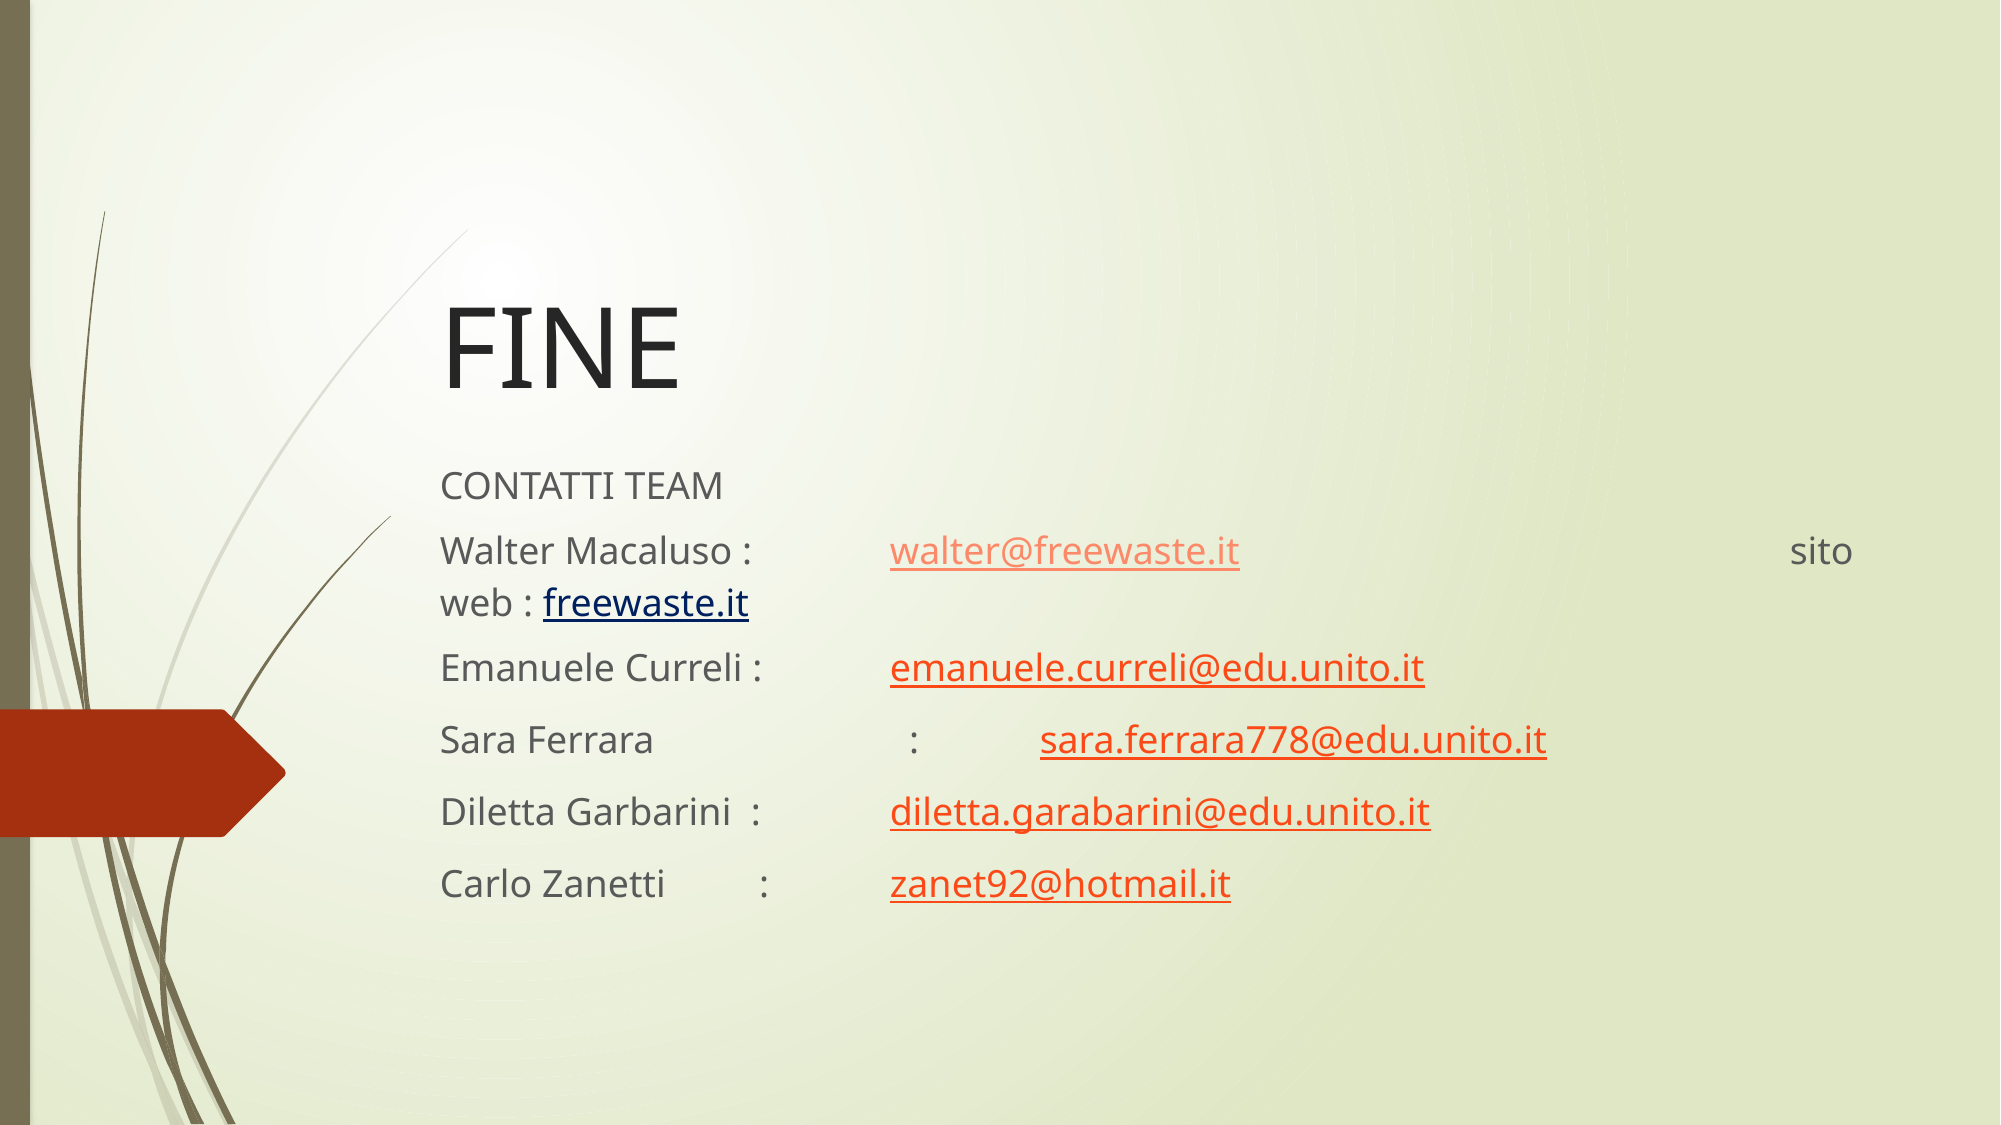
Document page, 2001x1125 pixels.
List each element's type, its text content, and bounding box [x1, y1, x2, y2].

title FINE [424, 47, 1888, 419]
subtitle CONTATTI TEAM Walter Macaluso : walter@freewaste.it sito web : freewaste.it Emanuele Curreli : emanuele.curreli@edu.unito.it Sara Ferrara : sara.ferrara778@edu.unito.it Diletta Garbarini : diletta.garabarini@edu.unito.it Carlo Zanetti : zanet92@hotmail.it [424, 454, 1888, 1021]
